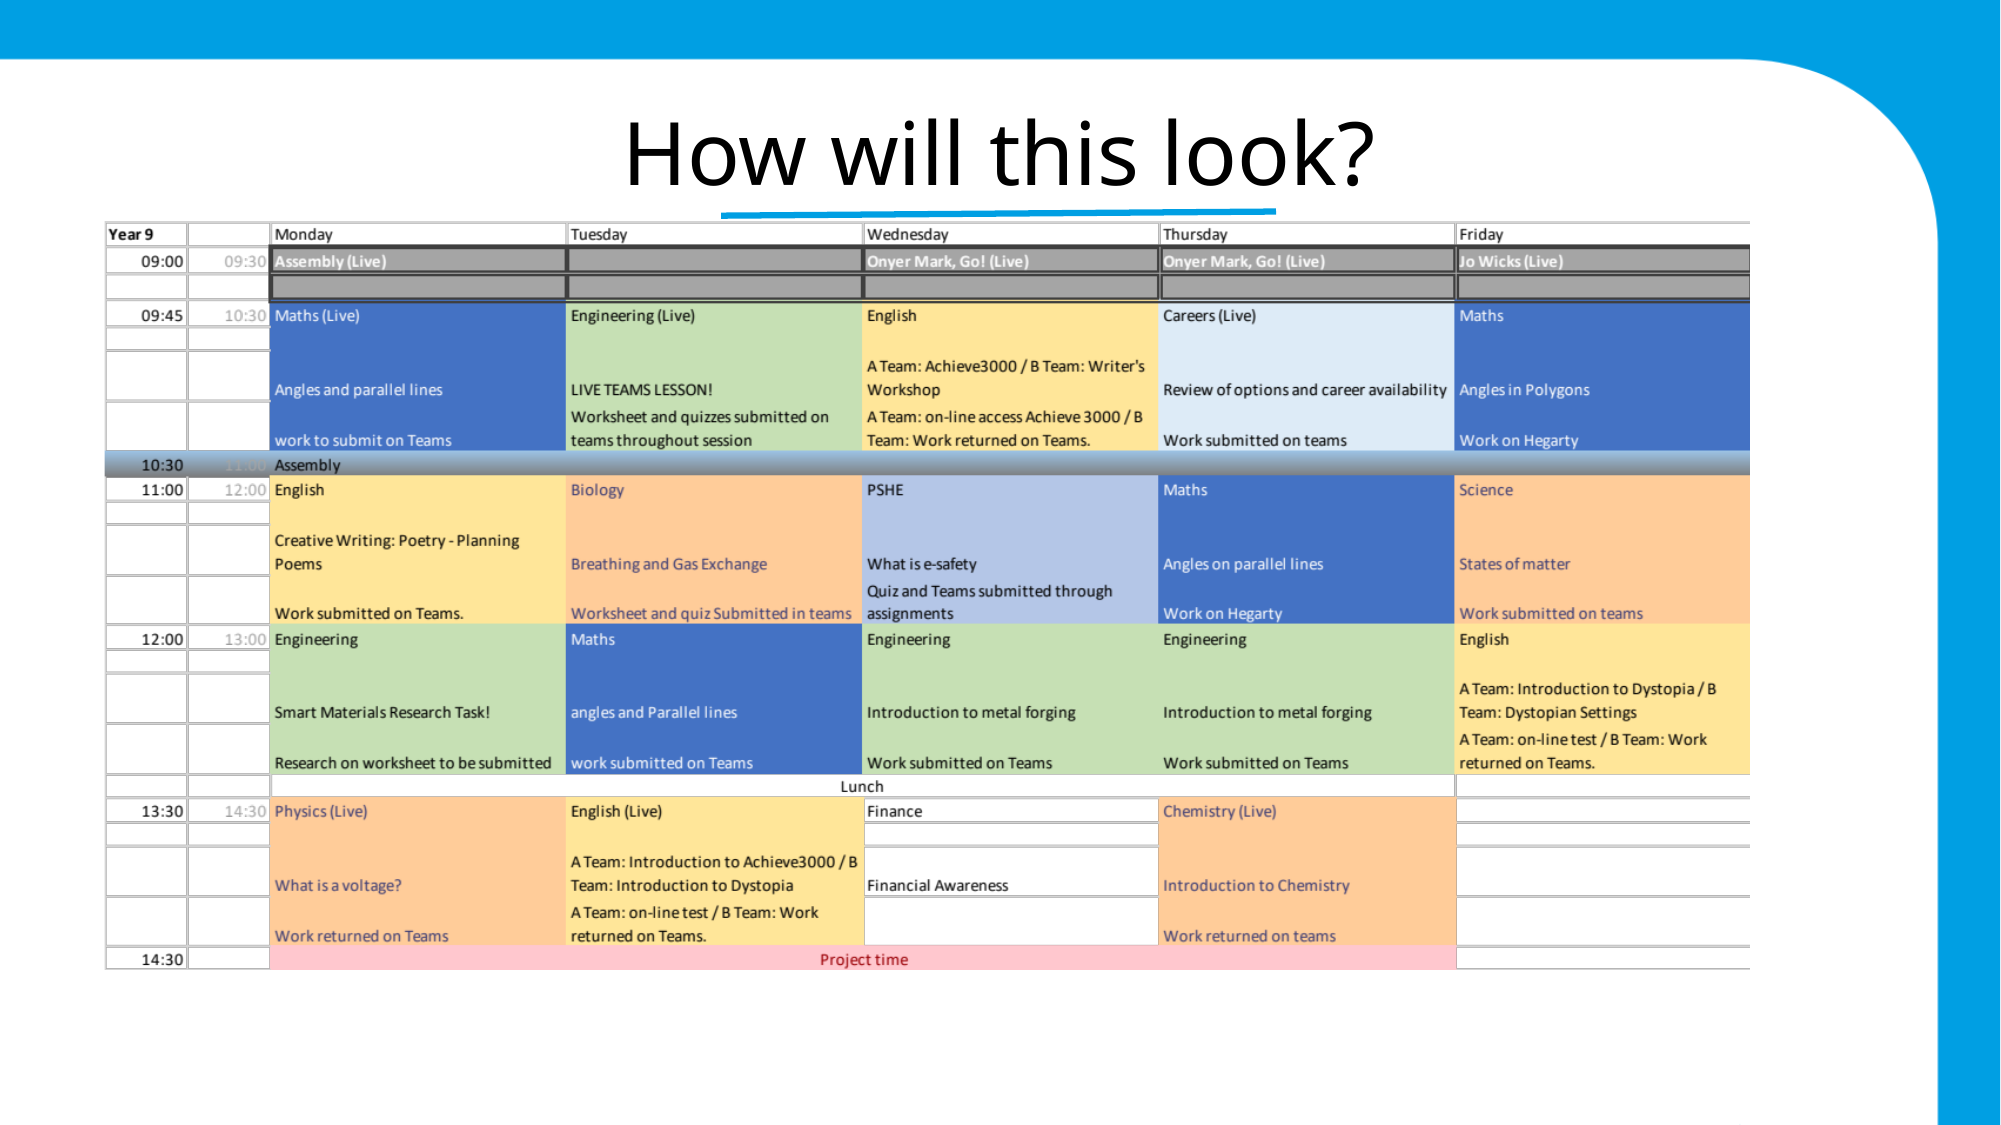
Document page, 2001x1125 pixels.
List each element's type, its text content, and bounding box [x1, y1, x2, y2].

text_box How will this look? [61, 90, 1936, 211]
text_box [721, 211, 1277, 216]
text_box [104, 221, 1750, 970]
picture [0, 59, 1938, 1125]
